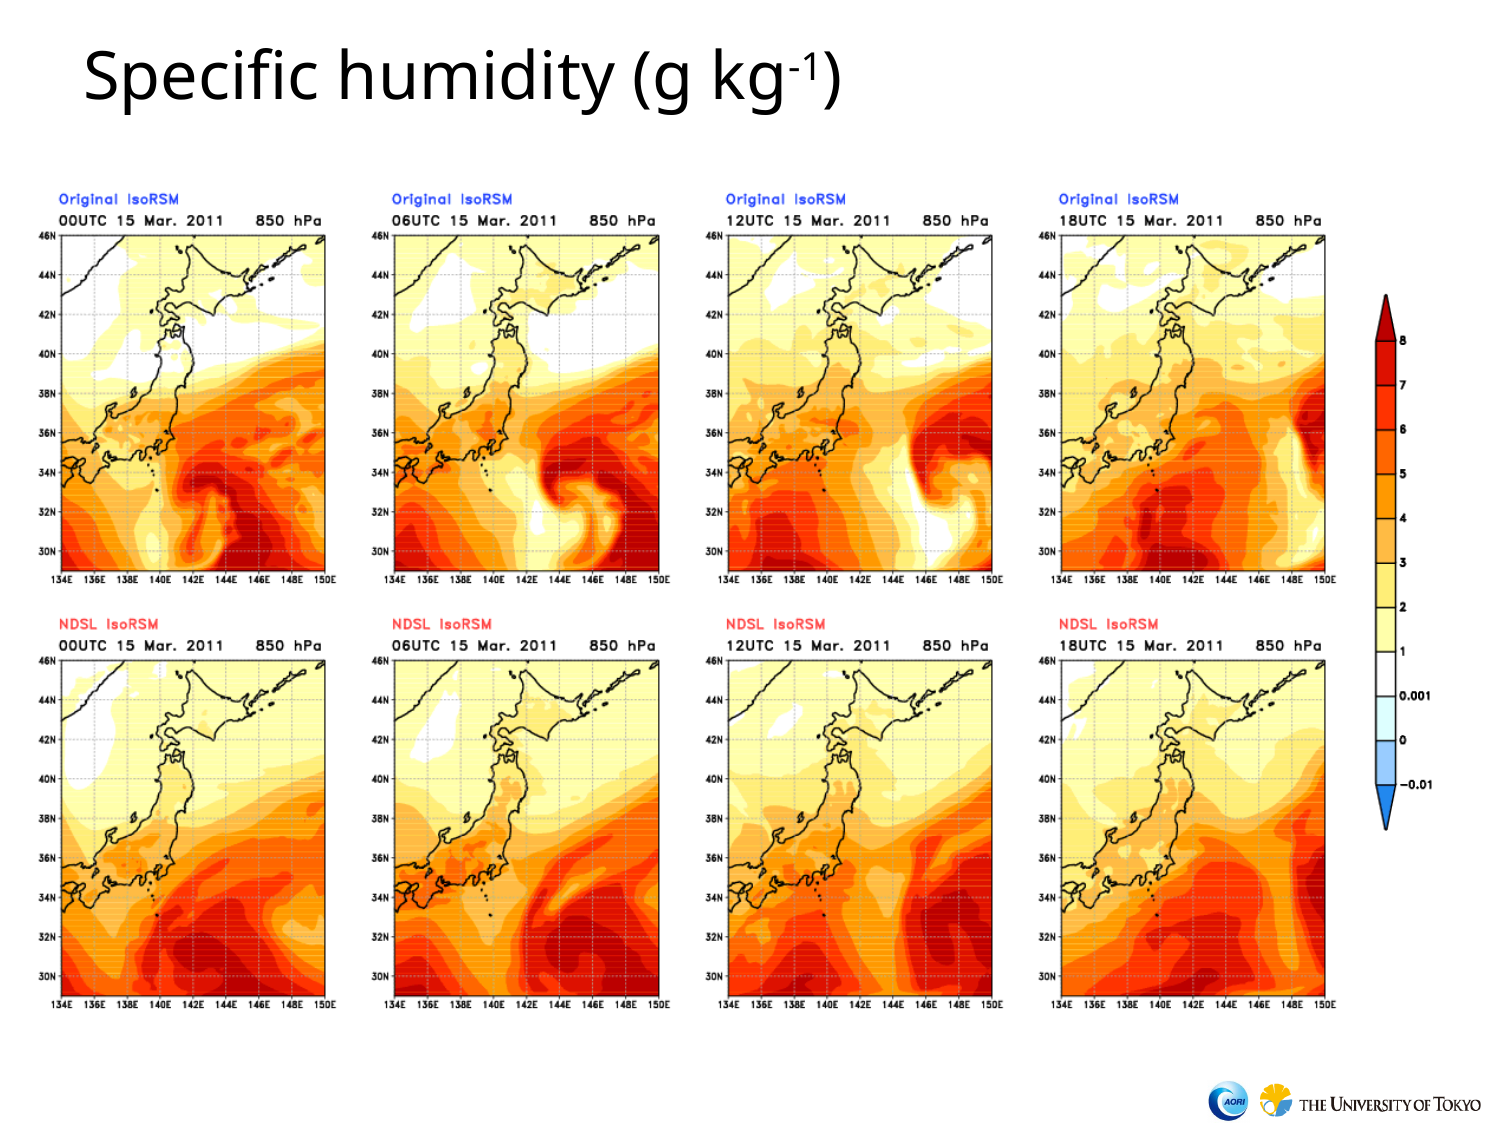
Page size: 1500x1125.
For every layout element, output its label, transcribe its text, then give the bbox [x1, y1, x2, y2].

picture [1369, 289, 1435, 836]
picture [1026, 605, 1348, 1020]
picture [360, 181, 682, 596]
picture [27, 181, 349, 596]
picture [693, 181, 1015, 596]
picture [360, 605, 682, 1020]
picture [1207, 1080, 1250, 1123]
picture [1026, 181, 1348, 596]
title Specific humidity (g kg-1) [68, 21, 863, 125]
picture [1258, 1082, 1496, 1117]
picture [693, 605, 1015, 1020]
picture [27, 605, 349, 1020]
